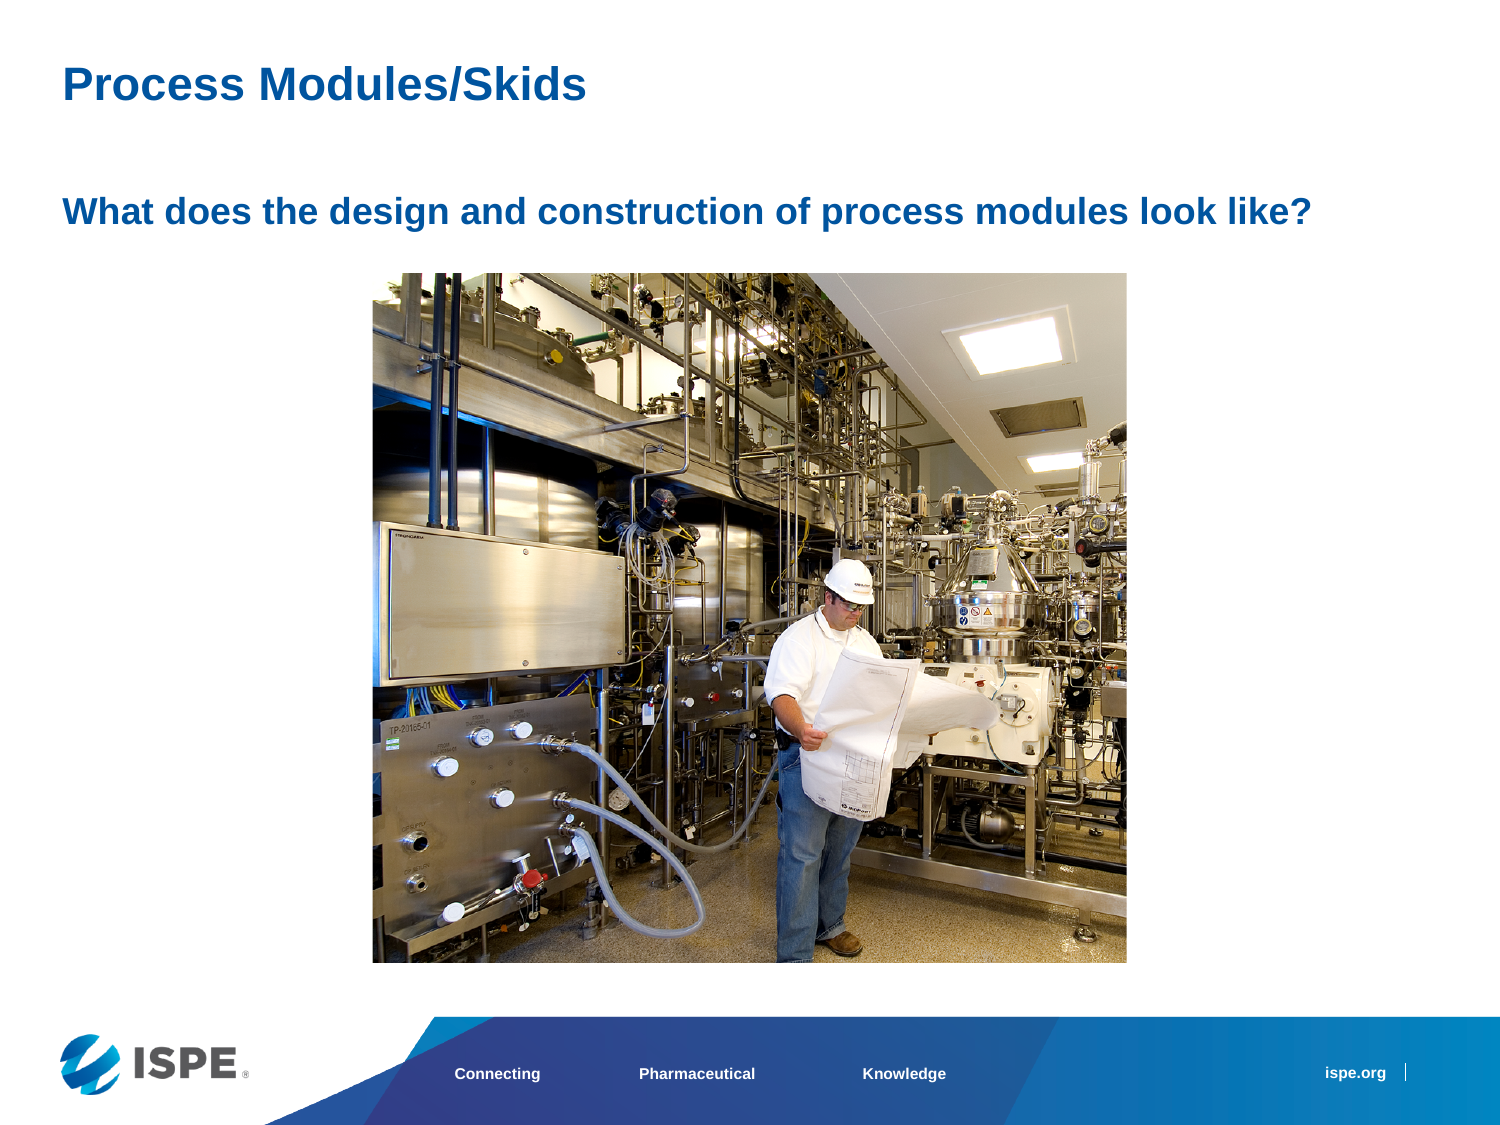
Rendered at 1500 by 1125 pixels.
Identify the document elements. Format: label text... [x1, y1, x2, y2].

list Process Modules/Skids [62, 62, 1438, 175]
list What does the design and construction of process modules look like? [62, 187, 1394, 1000]
picture [0, 0, 1500, 1125]
